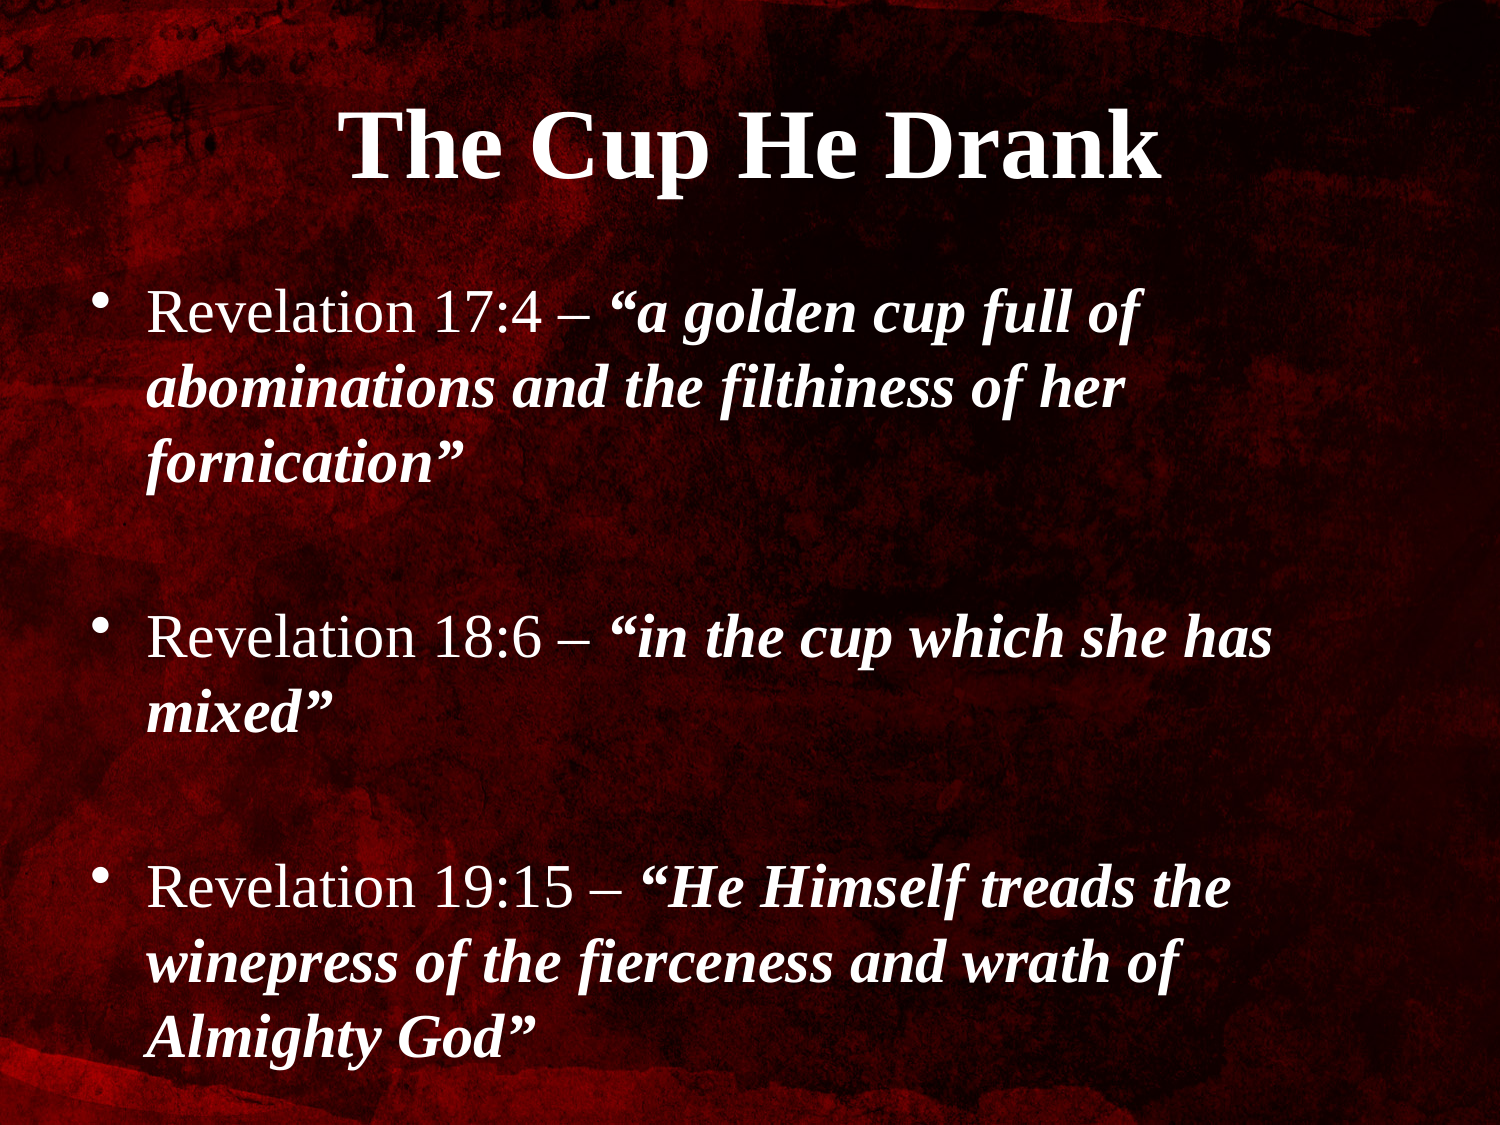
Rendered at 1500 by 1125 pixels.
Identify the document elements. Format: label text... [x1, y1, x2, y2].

title The Cup He Drank [75, 45, 1425, 233]
list Revelation 17:4 – “a golden cup full of abominations and the filthiness of her fornication” Revelation 18:6 – “in the cup which she has mixed” Revelation 19:15 – “He Himself treads the winepress of the fierceness and wrath of Almighty God” [75, 262, 1425, 1005]
picture [0, 0, 1500, 1125]
